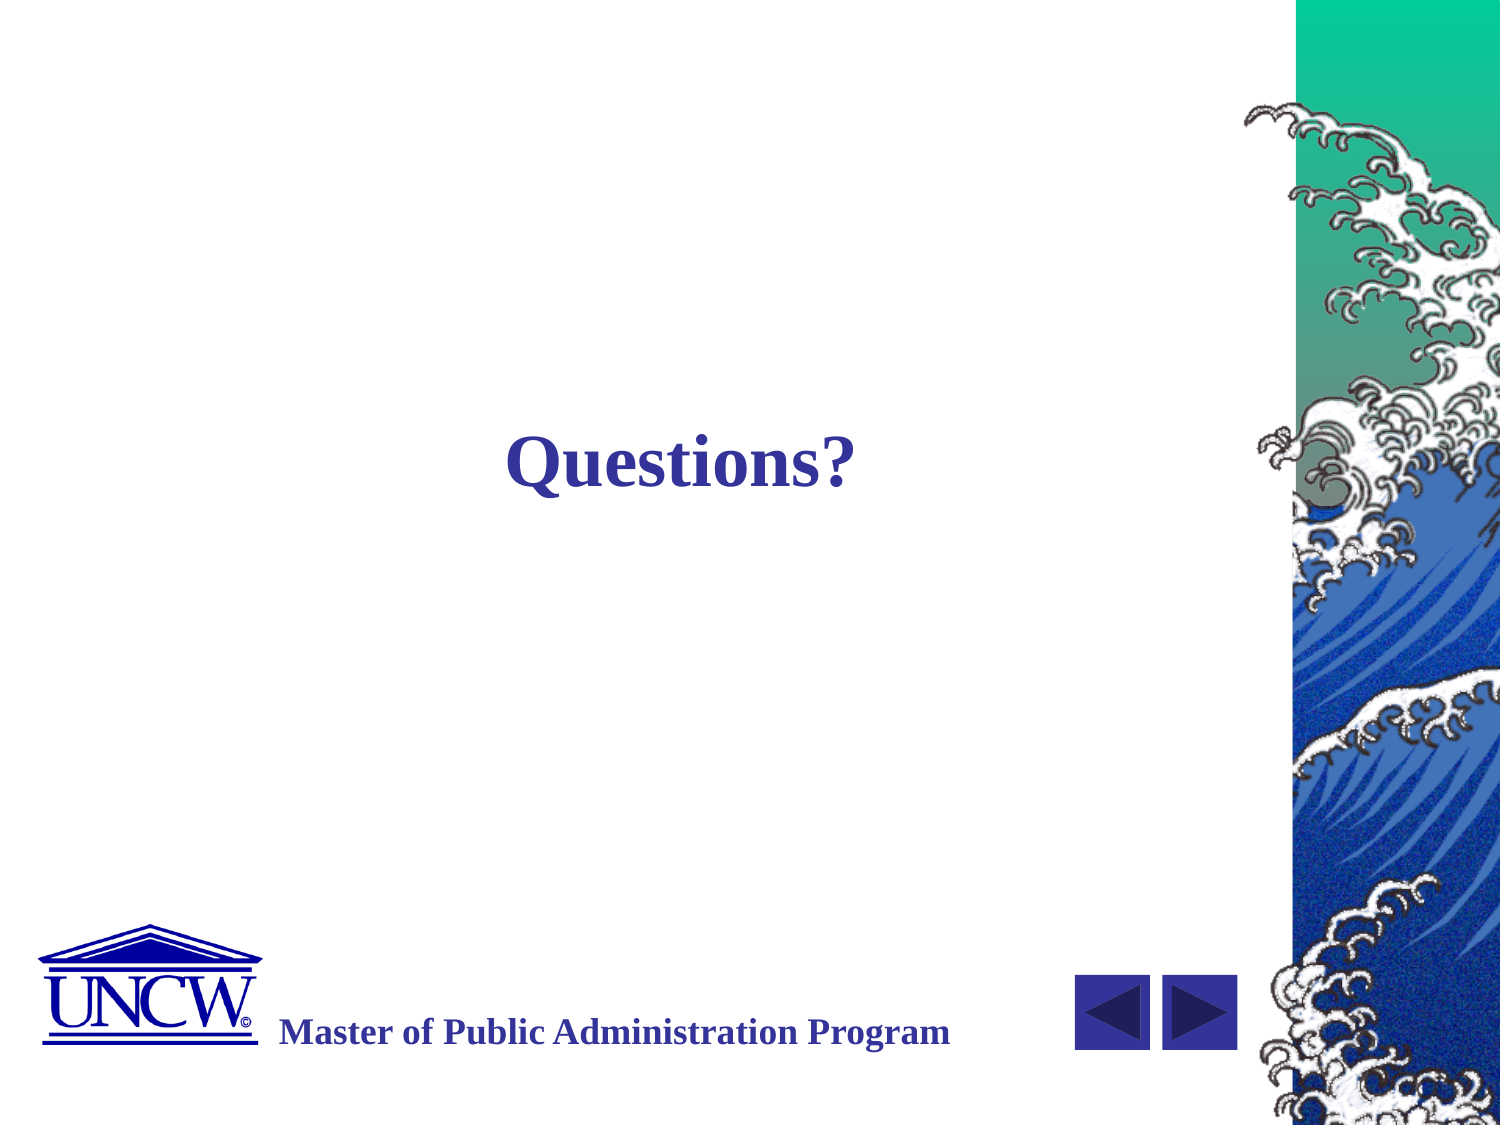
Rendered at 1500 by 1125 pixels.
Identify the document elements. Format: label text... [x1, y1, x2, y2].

title Questions? [62, 387, 1301, 526]
picture [37, 924, 263, 1045]
picture [1216, 76, 1500, 1125]
